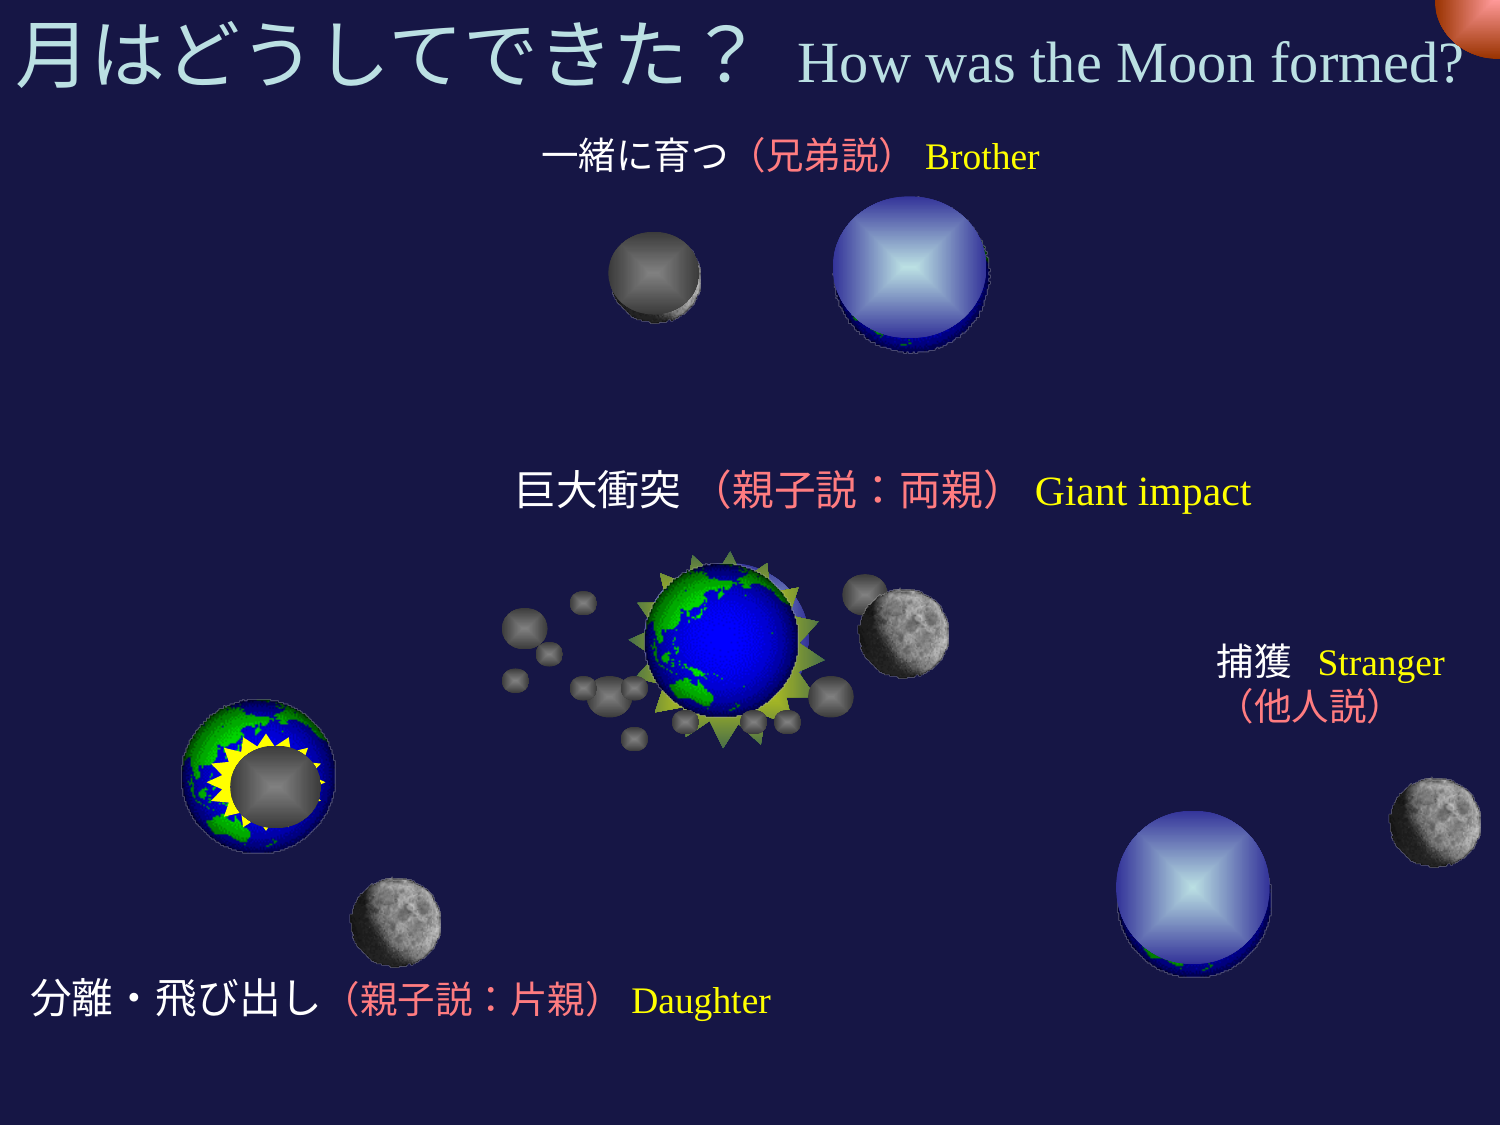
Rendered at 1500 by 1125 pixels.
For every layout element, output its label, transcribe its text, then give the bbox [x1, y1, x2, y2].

text_box [724, 551, 735, 561]
picture [643, 562, 801, 573]
picture [855, 585, 954, 684]
text_box [1434, 0, 1500, 60]
text_box 捕獲 Stranger （他人説） [1201, 630, 1461, 736]
picture [1115, 822, 1273, 979]
text_box [1156, 810, 1230, 820]
picture [816, 180, 1008, 371]
picture [179, 697, 337, 855]
picture [606, 228, 706, 329]
text_box 巨大衝突 （親子説：両親）Giant impact [499, 456, 1319, 522]
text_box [501, 573, 940, 752]
text_box 分離・飛び出し（親子説：片親）Daughter [14, 964, 787, 1030]
picture [346, 872, 446, 973]
text_box 月はどうしてできた？ How was the Moon formed? [0, 0, 1480, 105]
text_box [691, 555, 699, 561]
text_box 一緒に育つ（兄弟説）Brother [526, 124, 1056, 185]
picture [1385, 772, 1486, 873]
